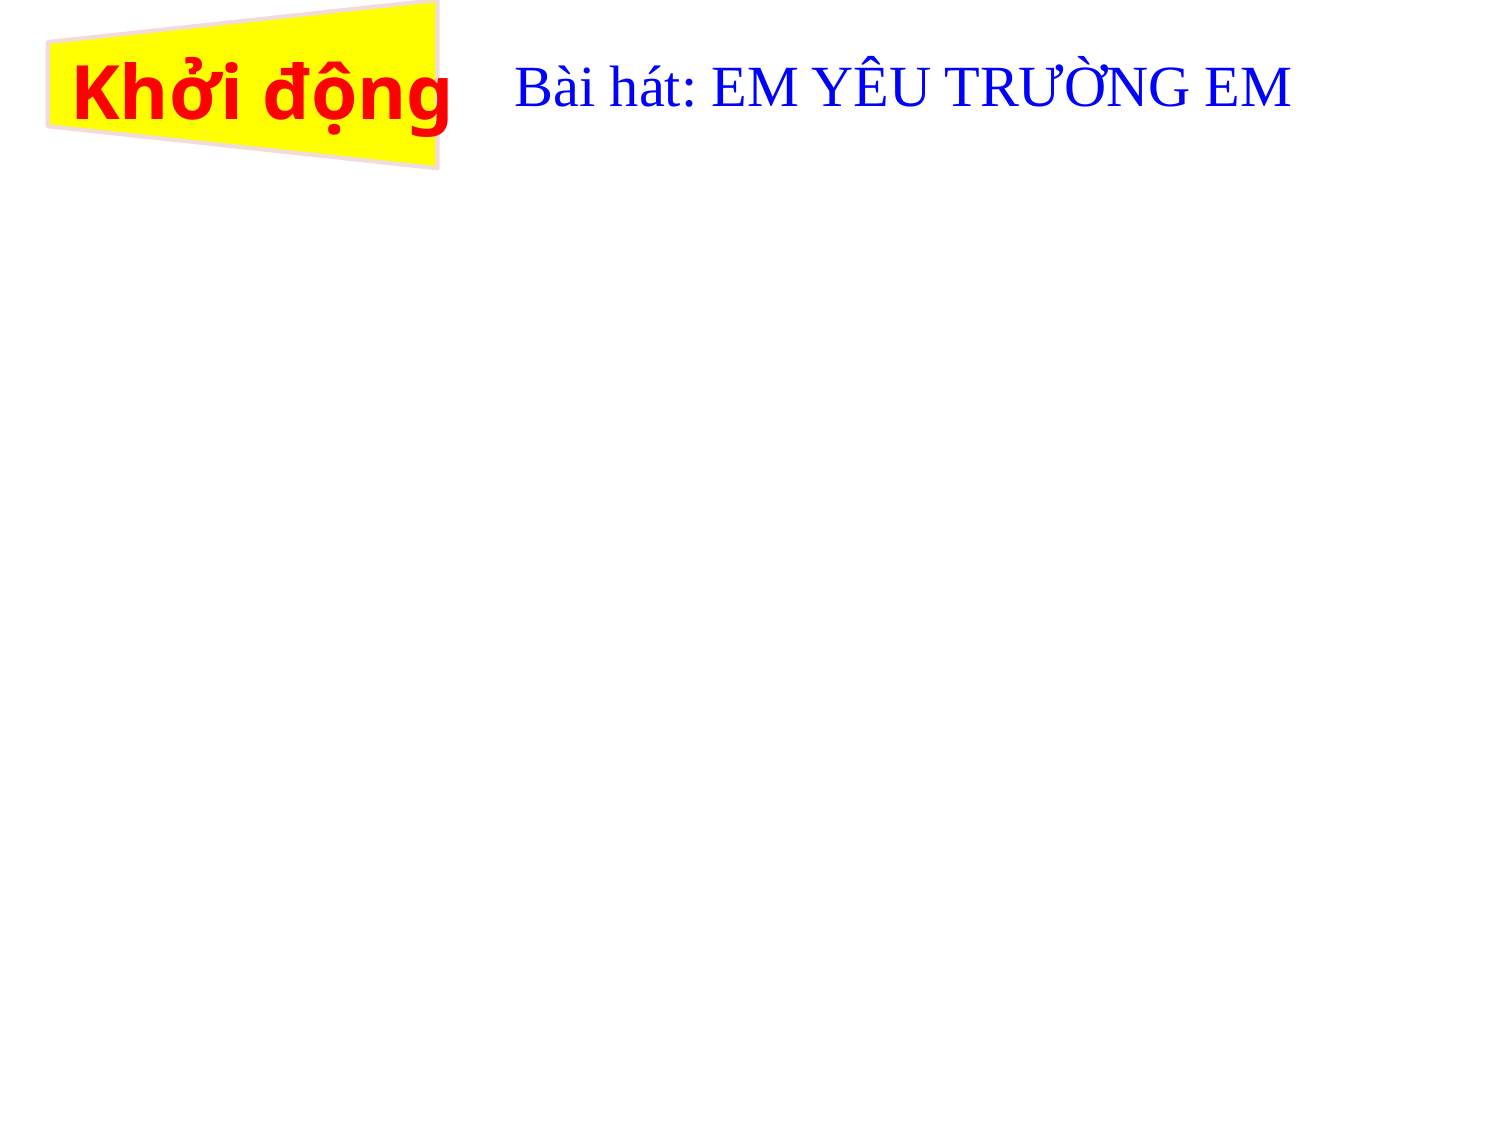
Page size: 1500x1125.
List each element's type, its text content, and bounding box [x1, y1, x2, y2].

text_box Bài hát: EM YÊU TRƯỜNG EM [499, 41, 1500, 126]
title Khởi động [0, 0, 738, 188]
